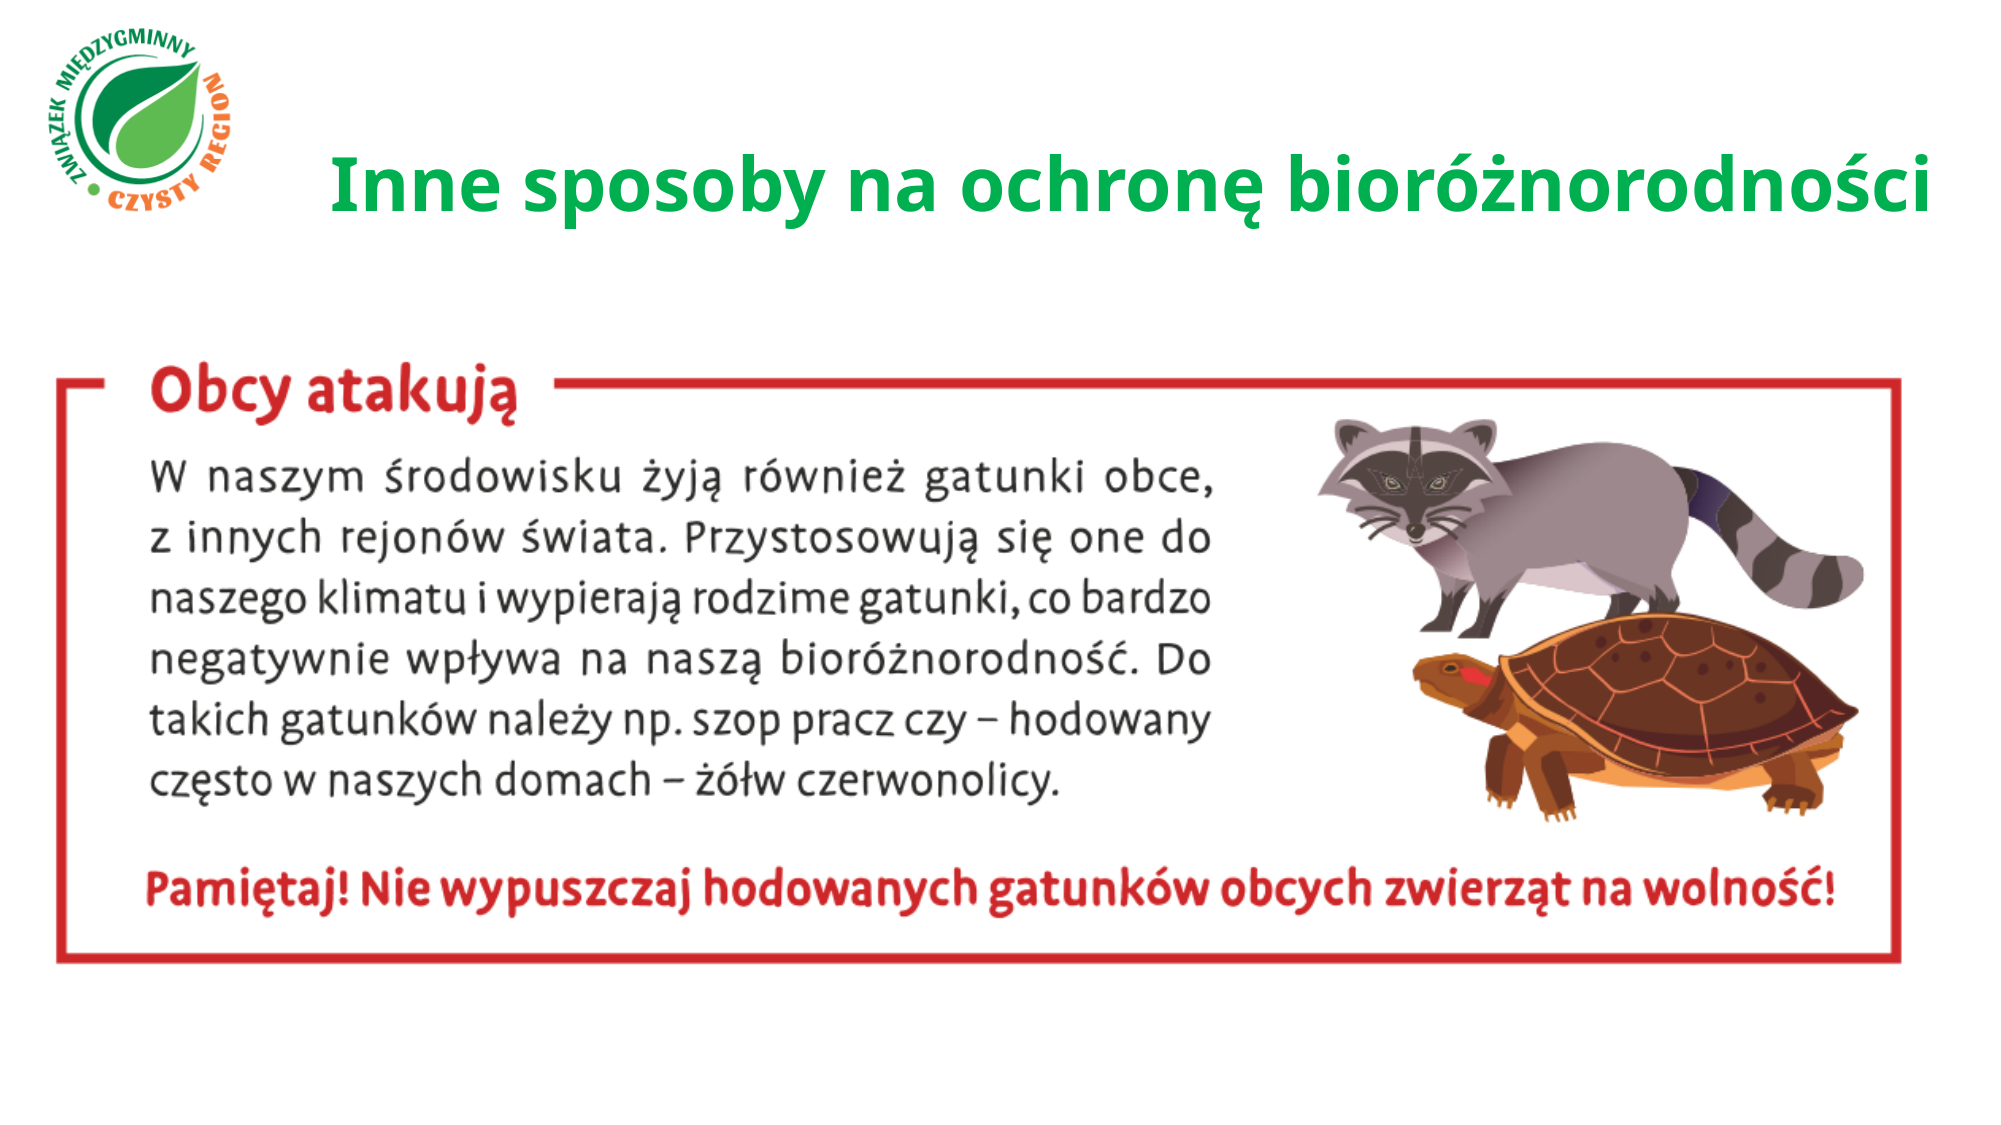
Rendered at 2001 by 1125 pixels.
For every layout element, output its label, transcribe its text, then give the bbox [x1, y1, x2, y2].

picture [11, 18, 275, 237]
text_box Inne sposoby na ochronę bioróżnorodności [315, 78, 2000, 297]
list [39, 356, 1924, 977]
